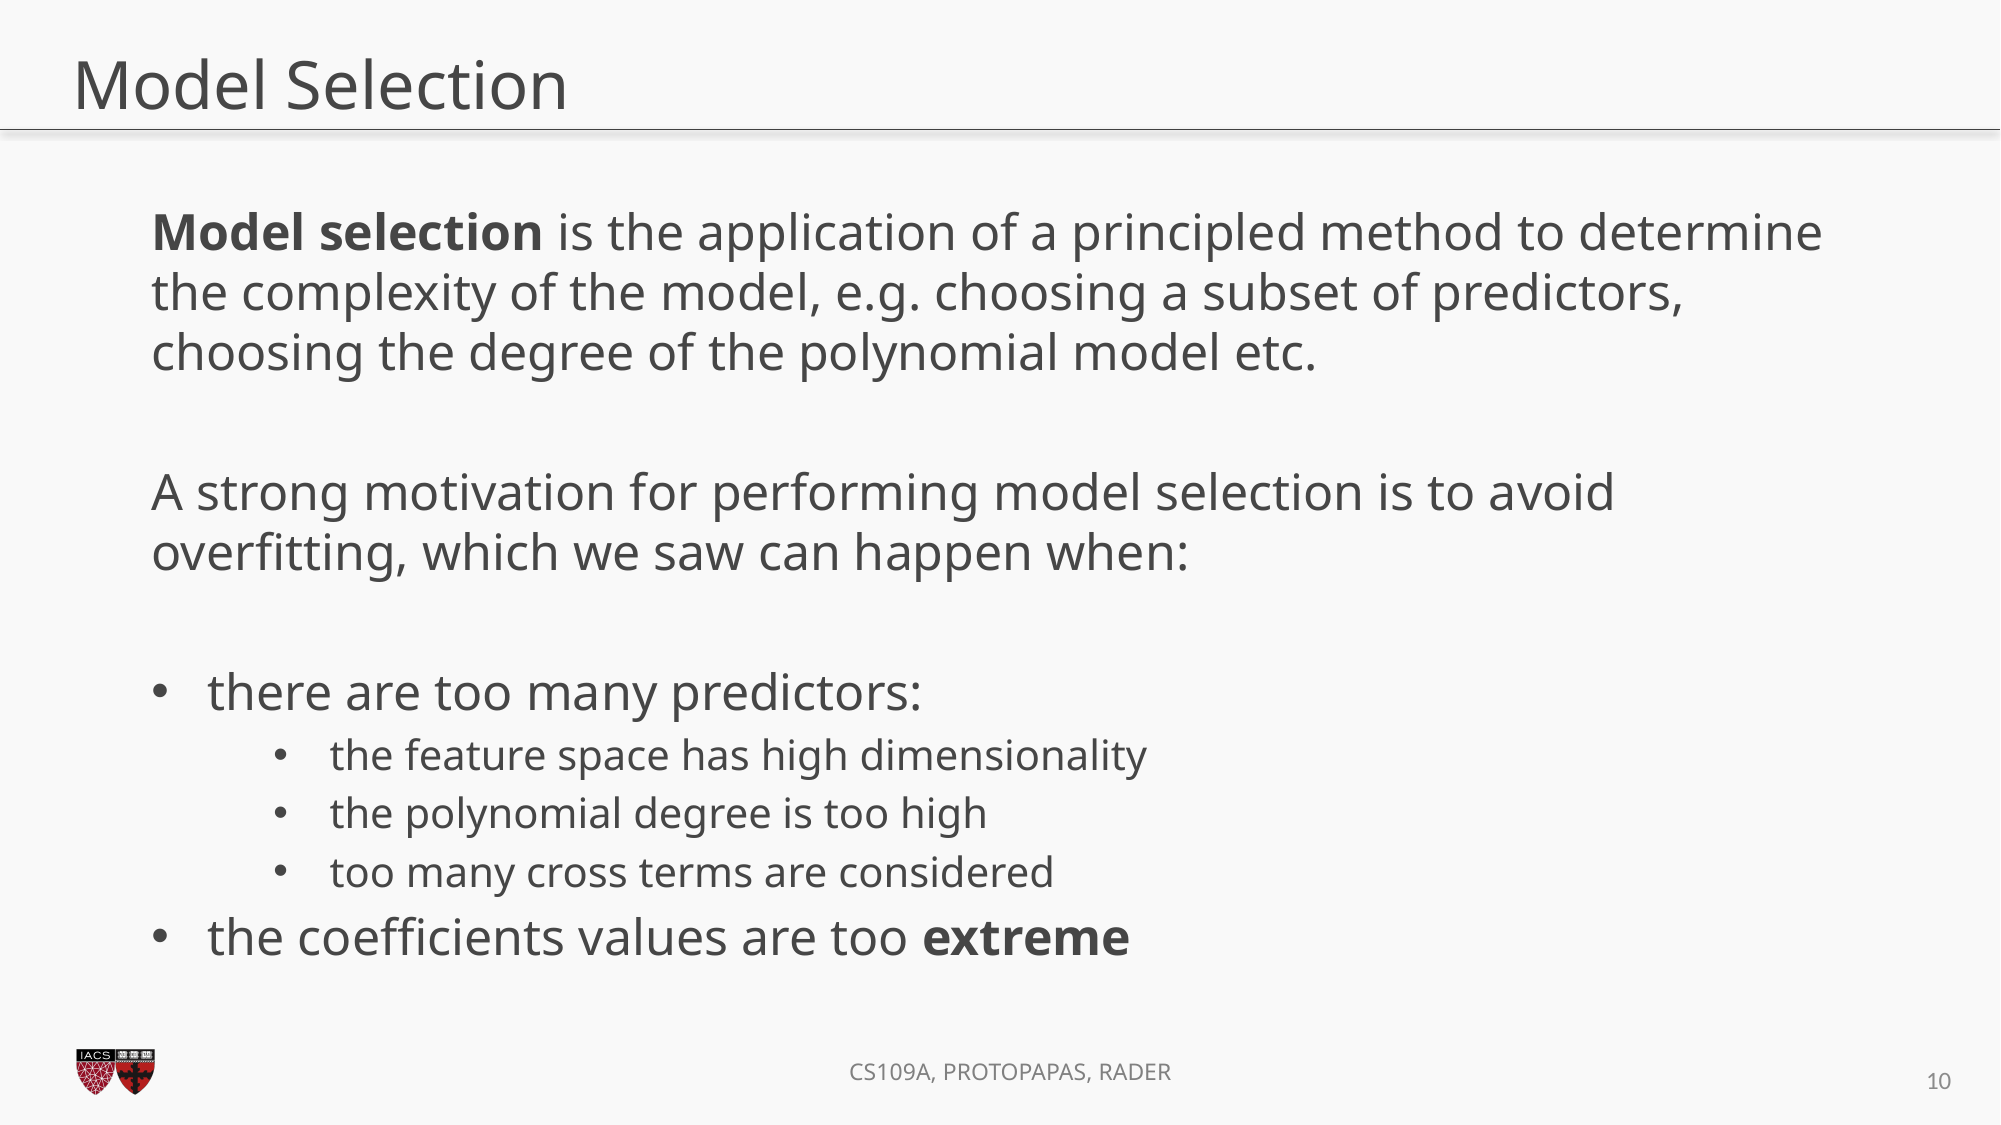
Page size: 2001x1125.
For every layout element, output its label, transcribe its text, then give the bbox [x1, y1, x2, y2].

slide_number 10 [1500, 1050, 1967, 1110]
title Model Selection [57, 35, 1943, 162]
picture [75, 1049, 155, 1095]
list Model selection is the application of a principled method to determine the complexity of the model, e.g. choosing a subset of predictors, choosing the degree of the polynomial model etc. A strong motivation for performing model selection is to avoid overfitting, which we saw can happen when: there are too many predictors: the feature space has high dimensionality the polynomial degree is too high too many cross terms are considered the coefficients values are too extreme [136, 193, 1900, 540]
